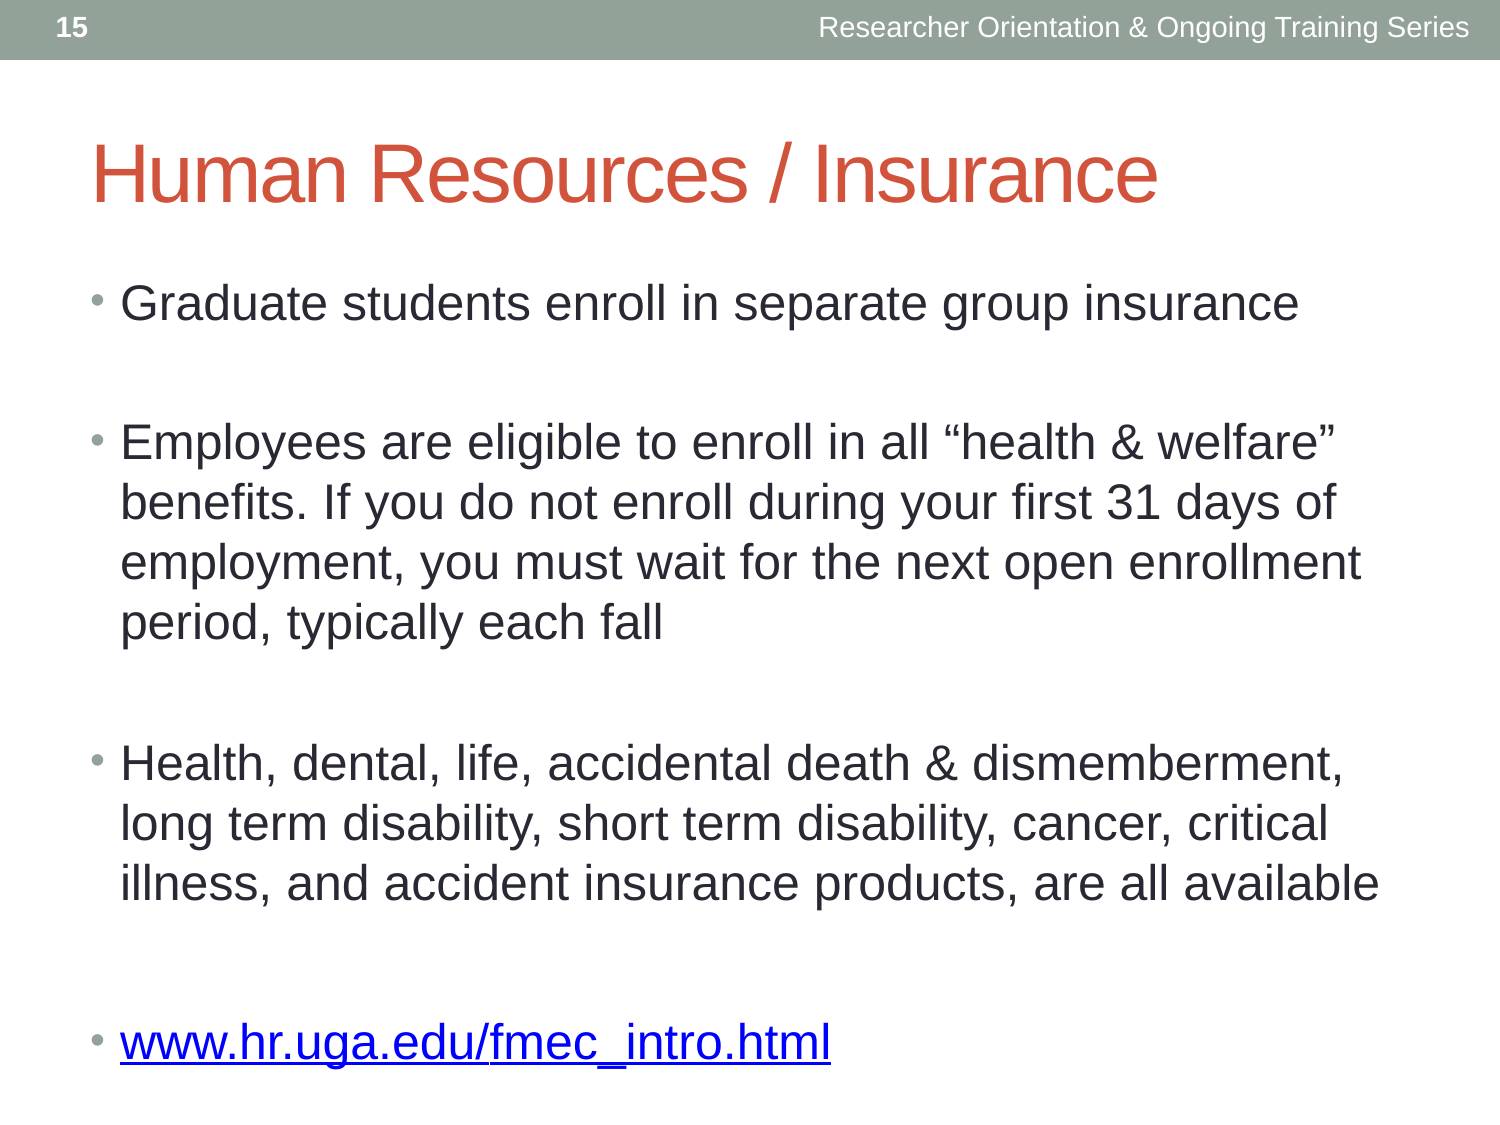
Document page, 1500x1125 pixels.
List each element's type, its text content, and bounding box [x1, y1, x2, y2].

list Graduate students enroll in separate group insurance Employees are eligible to enroll in all “health & welfare” benefits. If you do not enroll during your first 31 days of employment, you must wait for the next open enrollment period, typically each fall Health, dental, life, accidental death & dismemberment, long term disability, short term disability, cancer, critical illness, and accident insurance products, are all available www.hr.uga.edu/fmec_intro.html [75, 262, 1425, 1125]
title Human Resources / Insurance [75, 87, 1425, 250]
footer Researcher Orientation & Ongoing Training Series [517, 0, 1495, 53]
slide_number 15 [4, 0, 103, 53]
